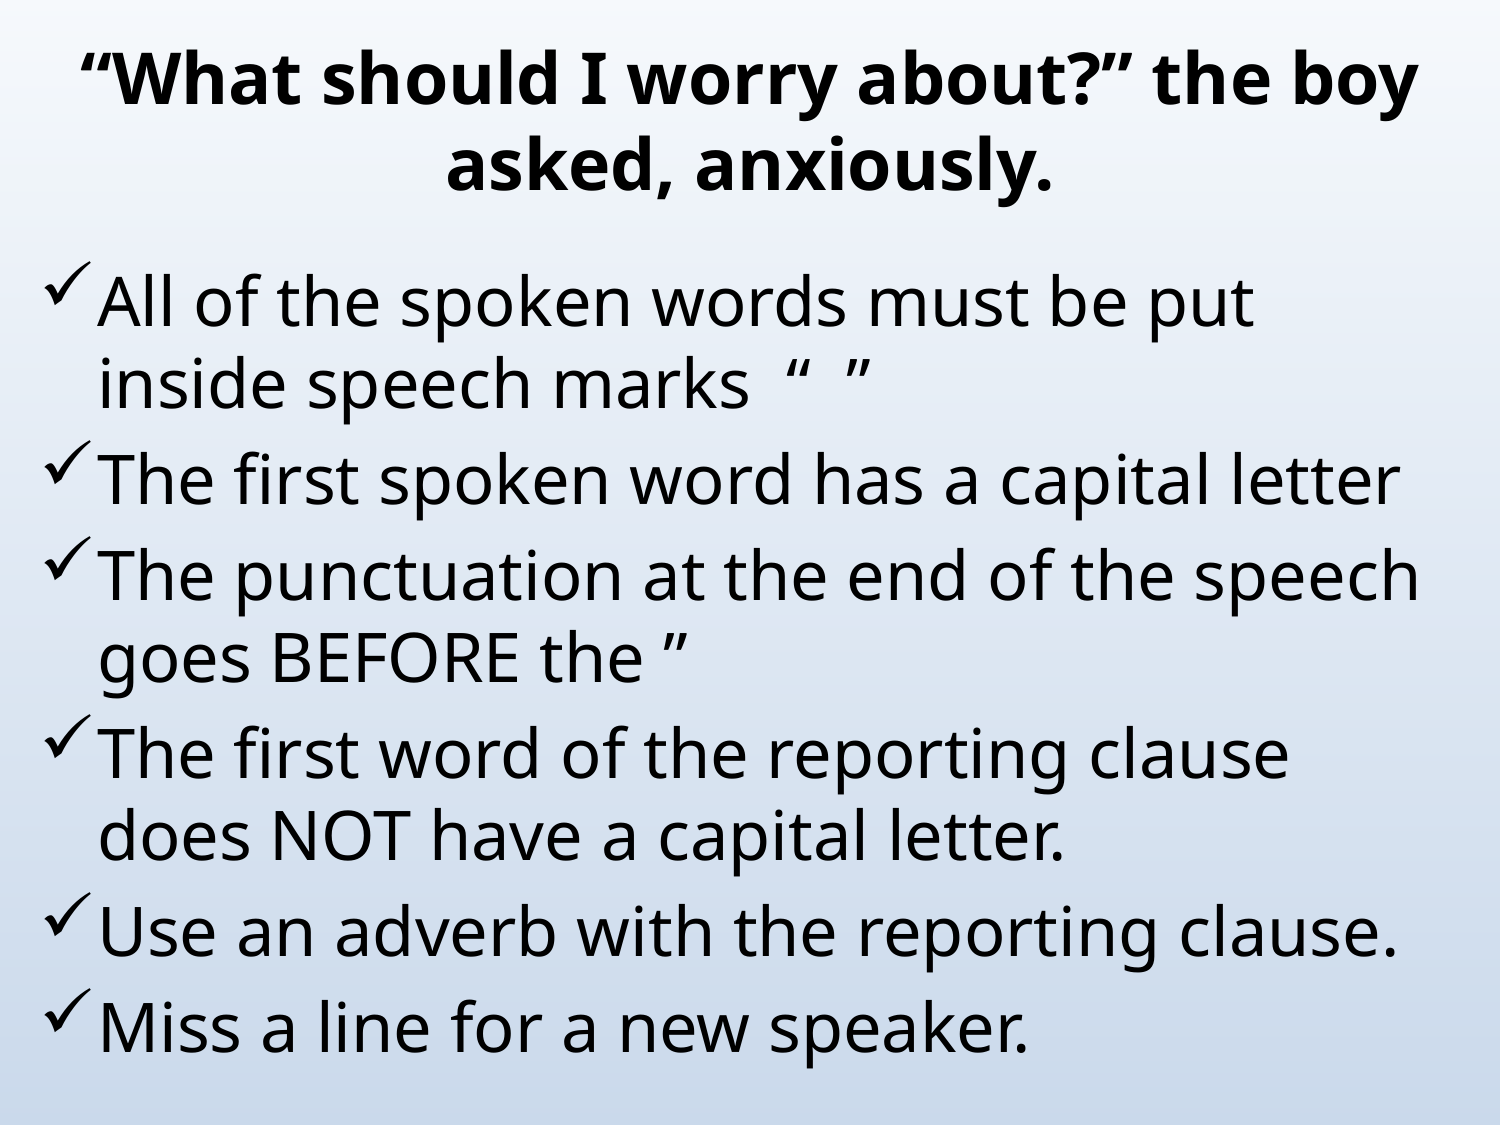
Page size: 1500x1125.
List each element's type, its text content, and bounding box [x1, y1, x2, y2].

list All of the spoken words must be put inside speech marks “ ” The first spoken word has a capital letter The punctuation at the end of the speech goes BEFORE the ” The first word of the reporting clause does NOT have a capital letter. Use an adverb with the reporting clause. Miss a line for a new speaker. [24, 249, 1475, 1088]
title “What should I worry about?” the boy asked, anxiously. [0, 24, 1500, 213]
